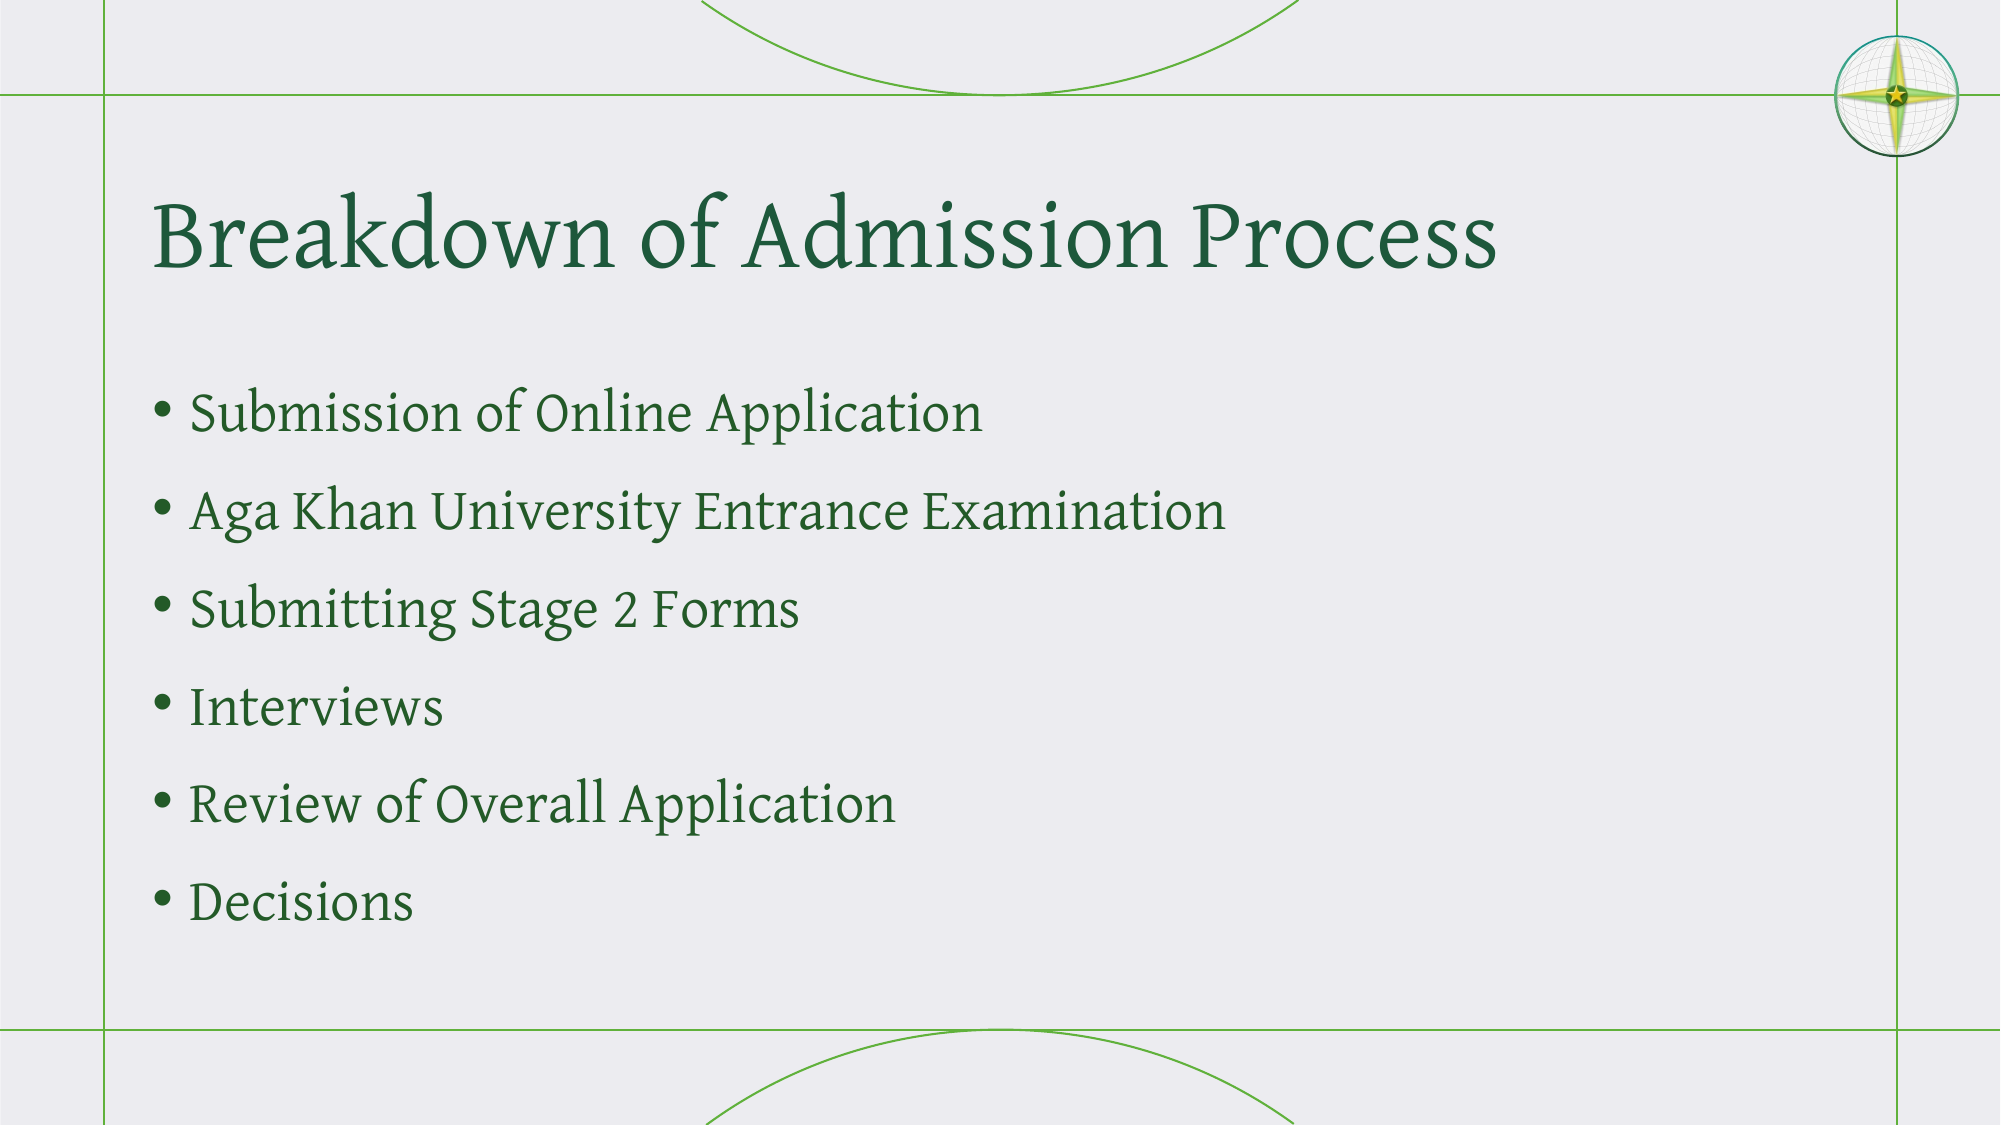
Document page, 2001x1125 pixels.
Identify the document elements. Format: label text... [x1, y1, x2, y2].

picture [1833, 35, 1960, 158]
title Breakdown of Admission Process [137, 119, 1863, 337]
list Submission of Online Application Aga Khan University Entrance Examination Submitting Stage 2 Forms Interviews Review of Overall Application Decisions [137, 359, 1863, 987]
